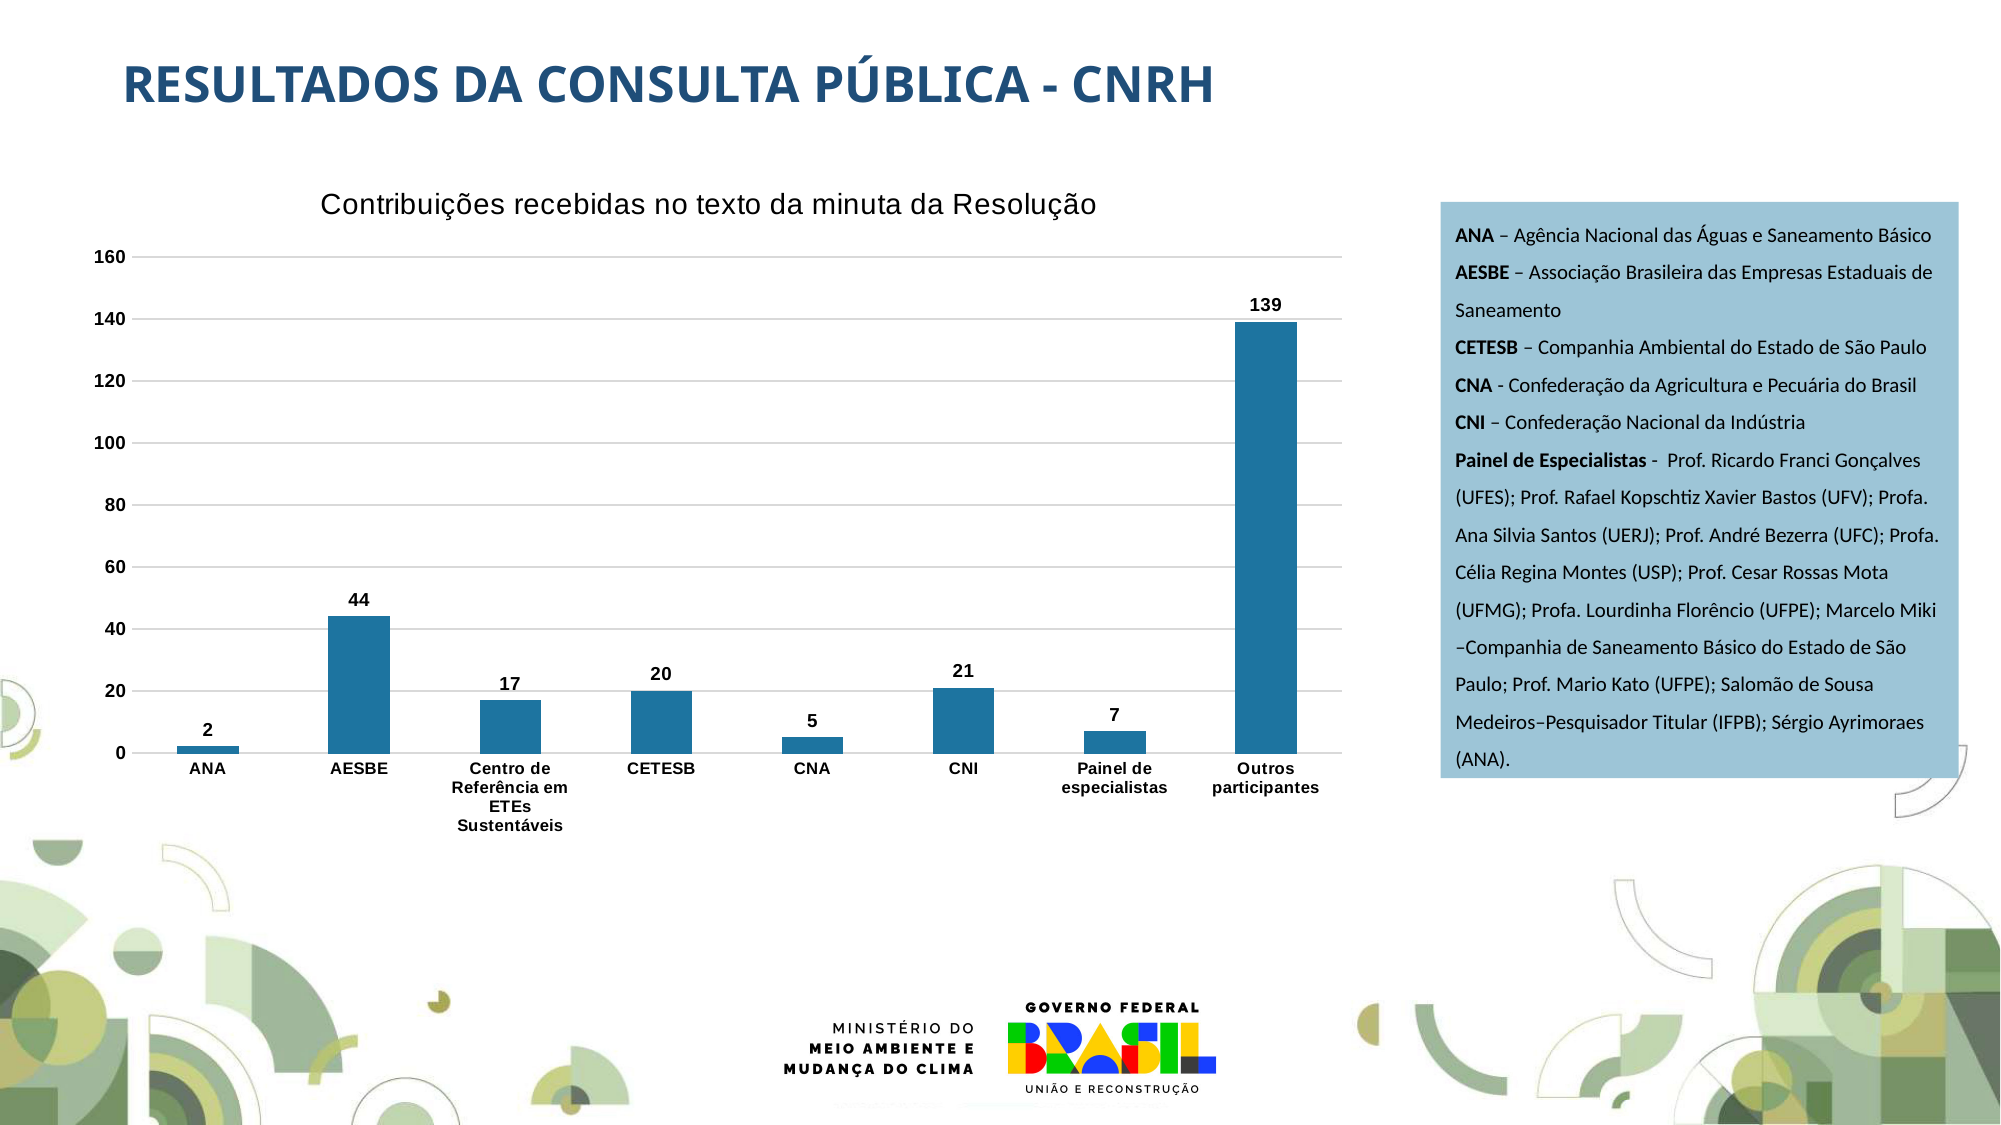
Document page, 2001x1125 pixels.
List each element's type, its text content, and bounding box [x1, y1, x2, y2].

picture [0, 0, 2001, 1125]
text_box RESULTADOS DA CONSULTA PÚBLICA - CNRH [107, 45, 1408, 120]
text_box ANA – Agência Nacional das Águas e Saneamento Básico AESBE – Associação Brasileira das Empresas Estaduais de Saneamento CETESB – Companhia Ambiental do Estado de São Paulo CNA - Confederação da Agricultura e Pecuária do Brasil CNI – Confederação Nacional da Indústria Painel de Especialistas - Prof. Ricardo Franci Gonçalves (UFES); Prof. Rafael Kopschtiz Xavier Bastos (UFV); Profa. Ana Silvia Santos (UERJ); Prof. André Bezerra (UFC); Profa. Célia Regina Montes (USP); Prof. Cesar Rossas Mota (UFMG); Profa. Lourdinha Florêncio (UFPE); Marcelo Miki –Companhia de Saneamento Básico do Estado de São Paulo; Prof. Mario Kato (UFPE); Salomão de Sousa Medeiros–Pesquisador Titular (IFPB); Sérgio Ayrimoraes (ANA). [1440, 201, 1959, 779]
chart [41, 154, 1378, 970]
